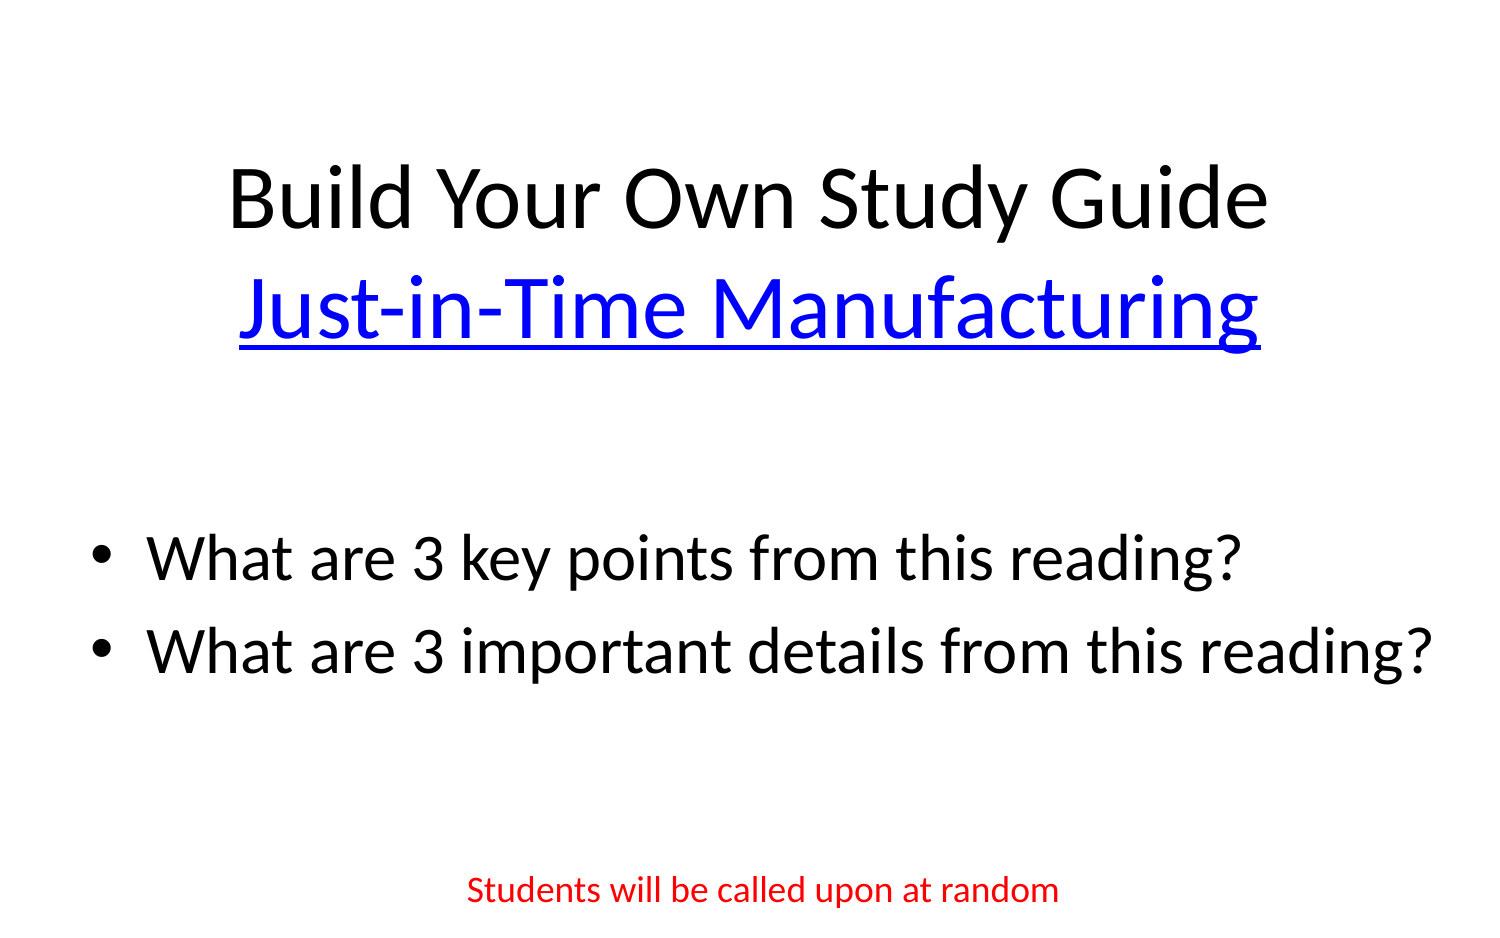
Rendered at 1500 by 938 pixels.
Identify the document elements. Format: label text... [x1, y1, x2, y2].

text_box Students will be called upon at random [452, 857, 1076, 917]
title Build Your Own Study Guide Just-in-Time Manufacturing [75, 37, 1425, 457]
list What are 3 key points from this reading? What are 3 important details from this reading? [75, 506, 1500, 838]
